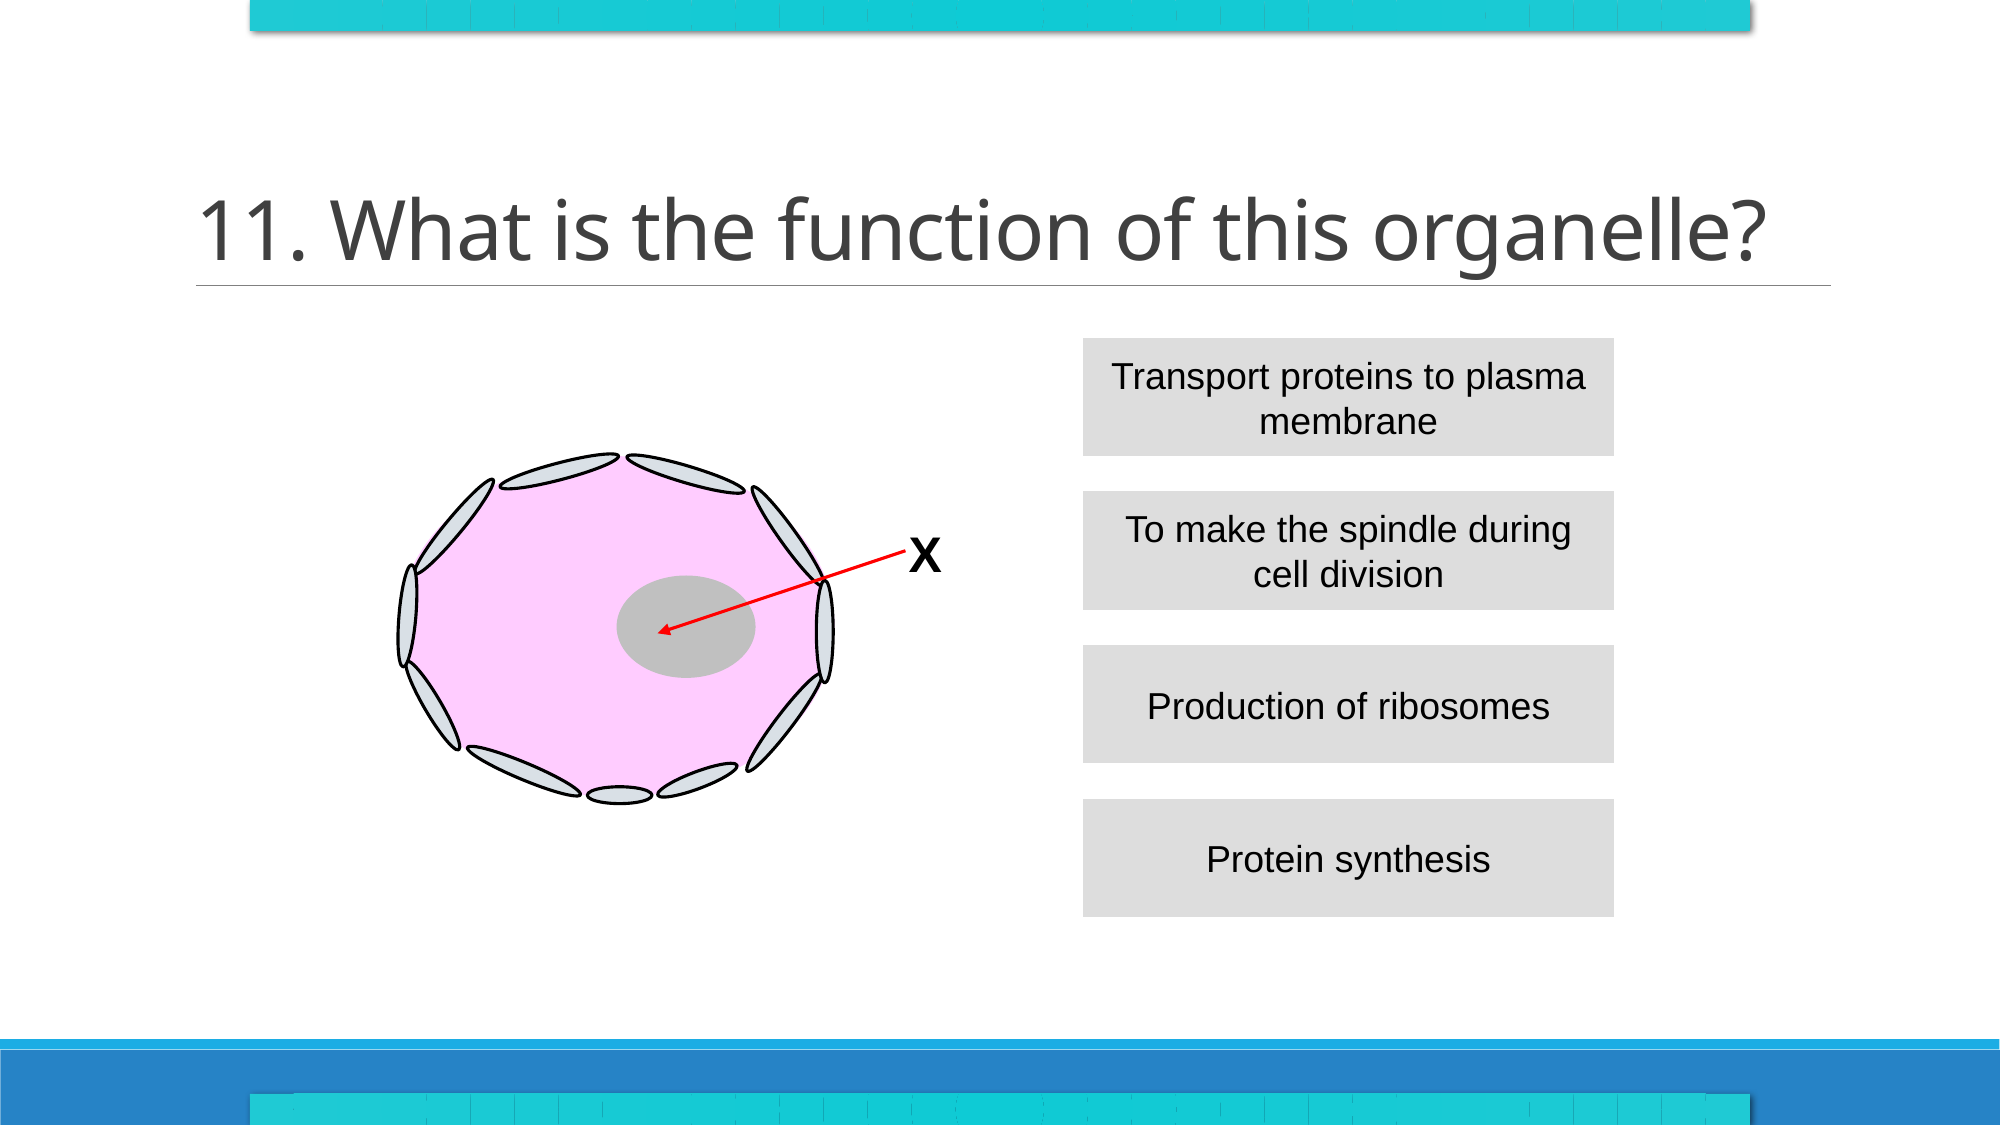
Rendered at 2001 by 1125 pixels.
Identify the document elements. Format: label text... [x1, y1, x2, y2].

text_box X [893, 515, 957, 591]
text_box [249, 1093, 1750, 1125]
text_box [249, 0, 1750, 31]
text_box Protein synthesis [1082, 798, 1615, 917]
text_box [397, 455, 836, 805]
text_box Production of ribosomes [1082, 645, 1615, 764]
title 11. What is the function of this organelle? [180, 47, 1830, 285]
text_box To make the spindle during cell division [1082, 491, 1615, 610]
text_box Transport proteins to plasma membrane [1082, 337, 1615, 457]
